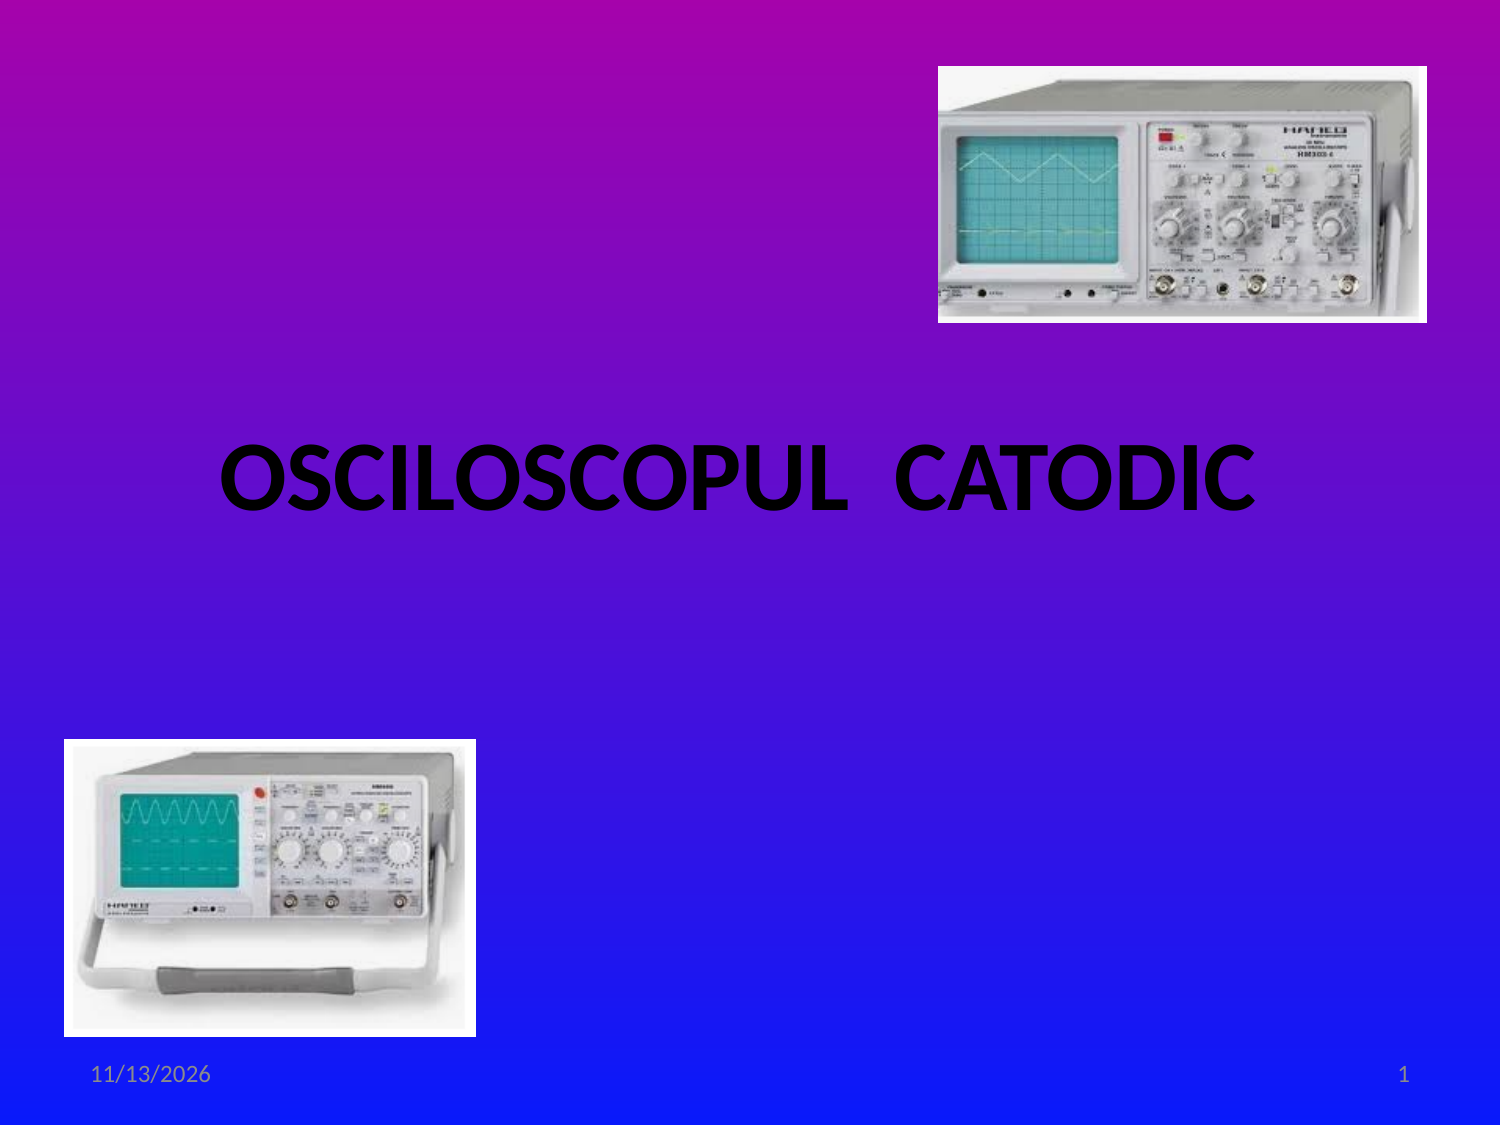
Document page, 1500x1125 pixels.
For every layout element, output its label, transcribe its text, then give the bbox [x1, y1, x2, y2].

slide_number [75, 1046, 425, 1103]
slide_number 1 [1074, 1042, 1425, 1103]
title OSCILOSCOPUL CATODIC [112, 349, 1388, 591]
picture [938, 66, 1427, 323]
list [64, 739, 477, 1037]
